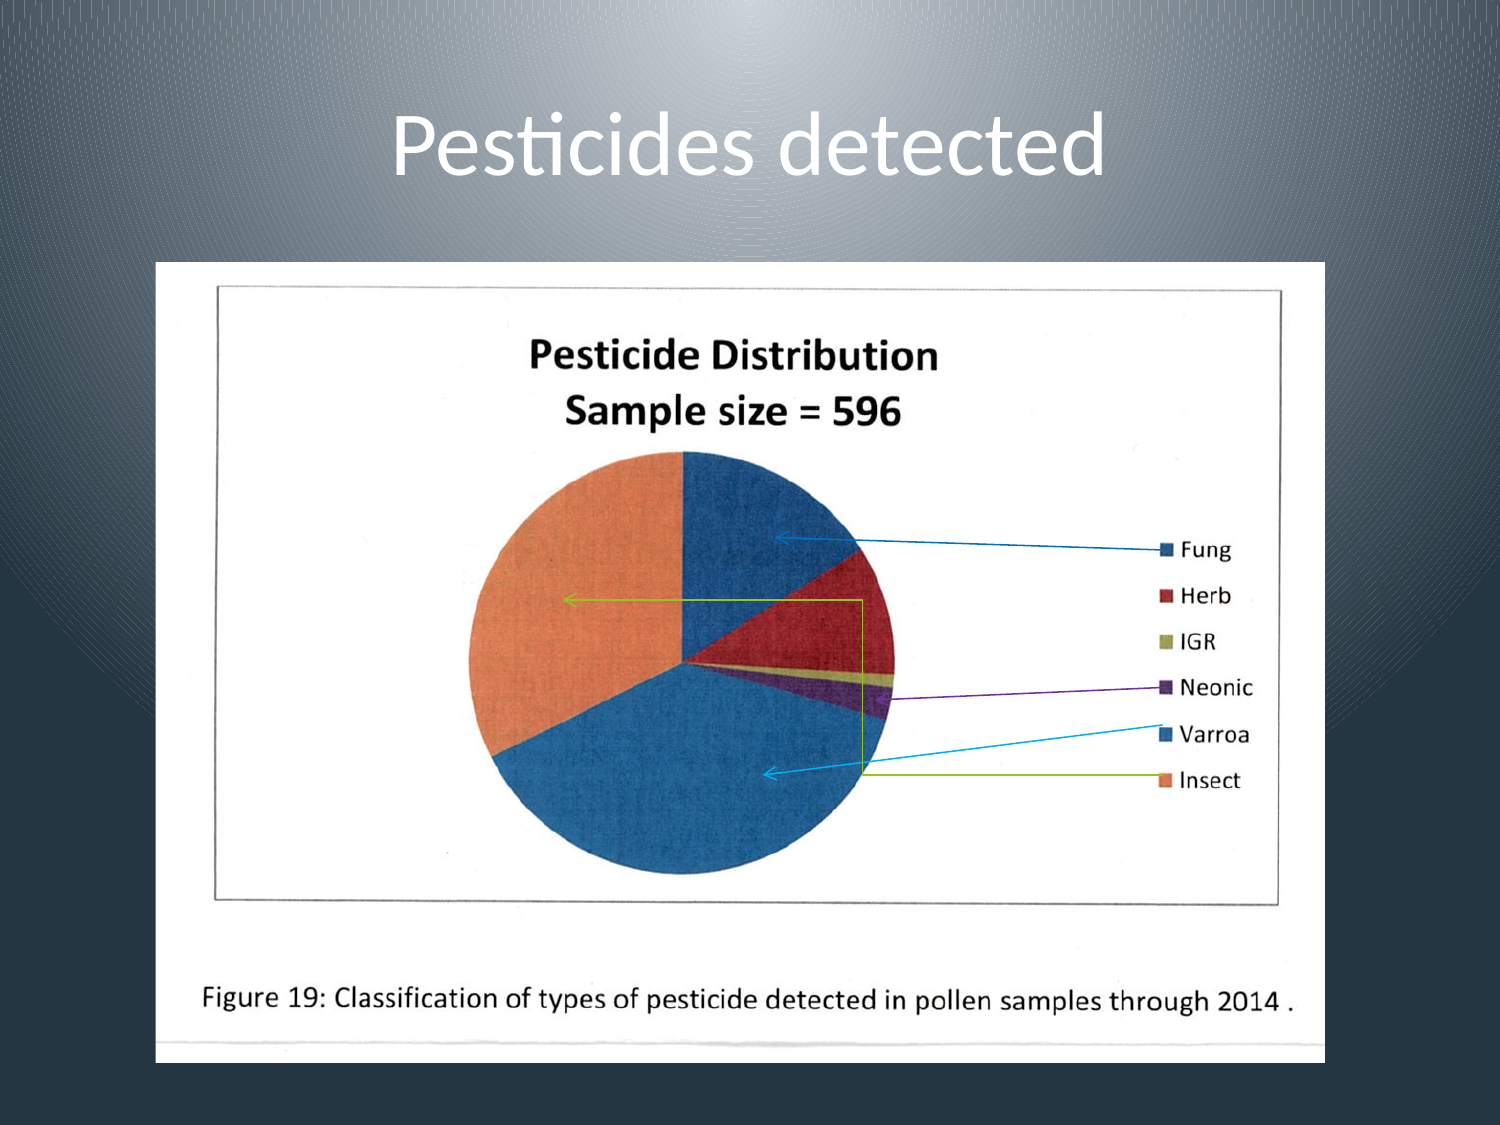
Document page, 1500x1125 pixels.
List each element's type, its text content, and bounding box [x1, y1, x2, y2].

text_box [562, 599, 1163, 776]
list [155, 262, 1326, 1063]
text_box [774, 537, 1163, 551]
title Pesticides detected [75, 45, 1425, 233]
